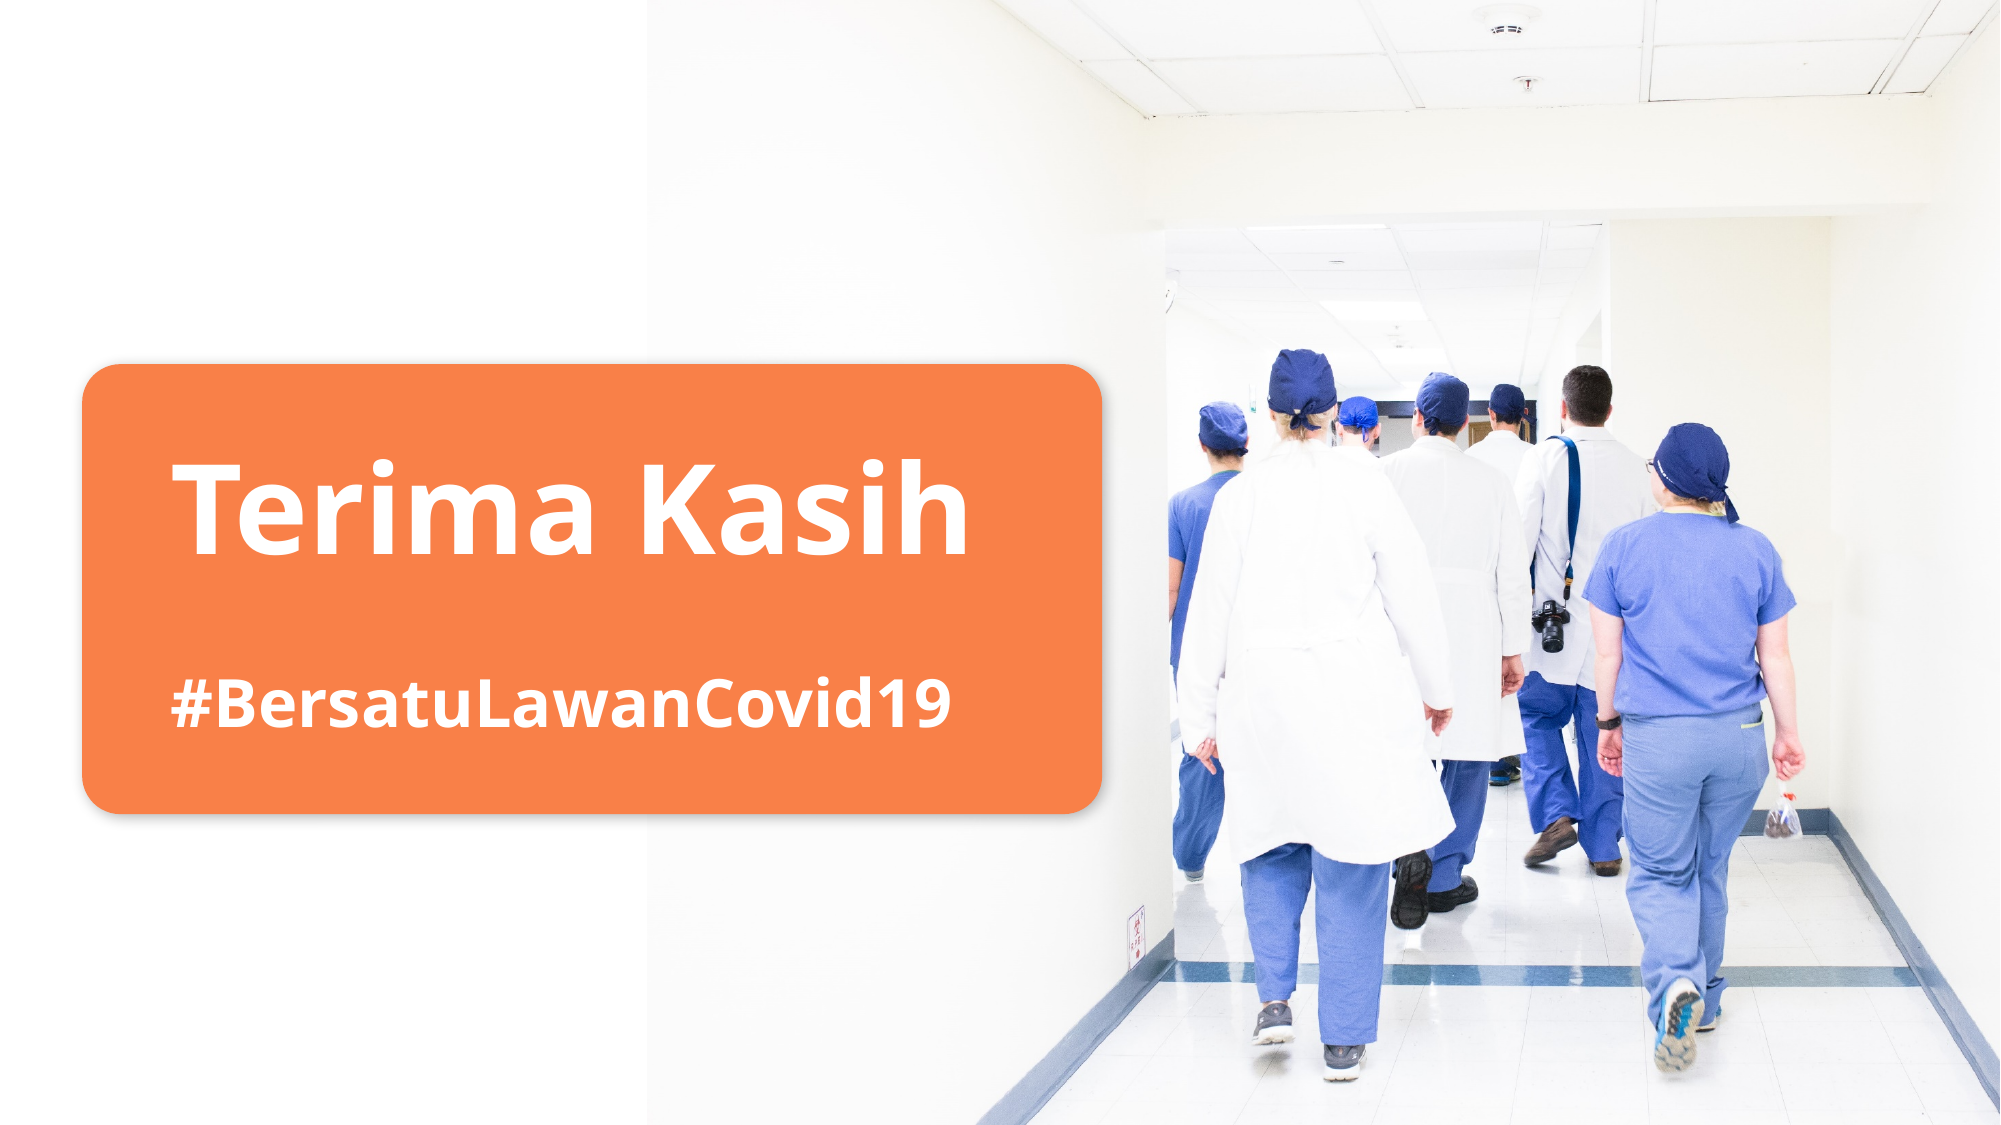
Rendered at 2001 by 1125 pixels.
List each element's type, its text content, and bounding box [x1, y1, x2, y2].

text_box [81, 363, 1104, 816]
picture [647, 0, 2000, 1125]
text_box #BersatuLawanCovid19 [155, 653, 1043, 749]
text_box Terima Kasih [155, 422, 1011, 588]
